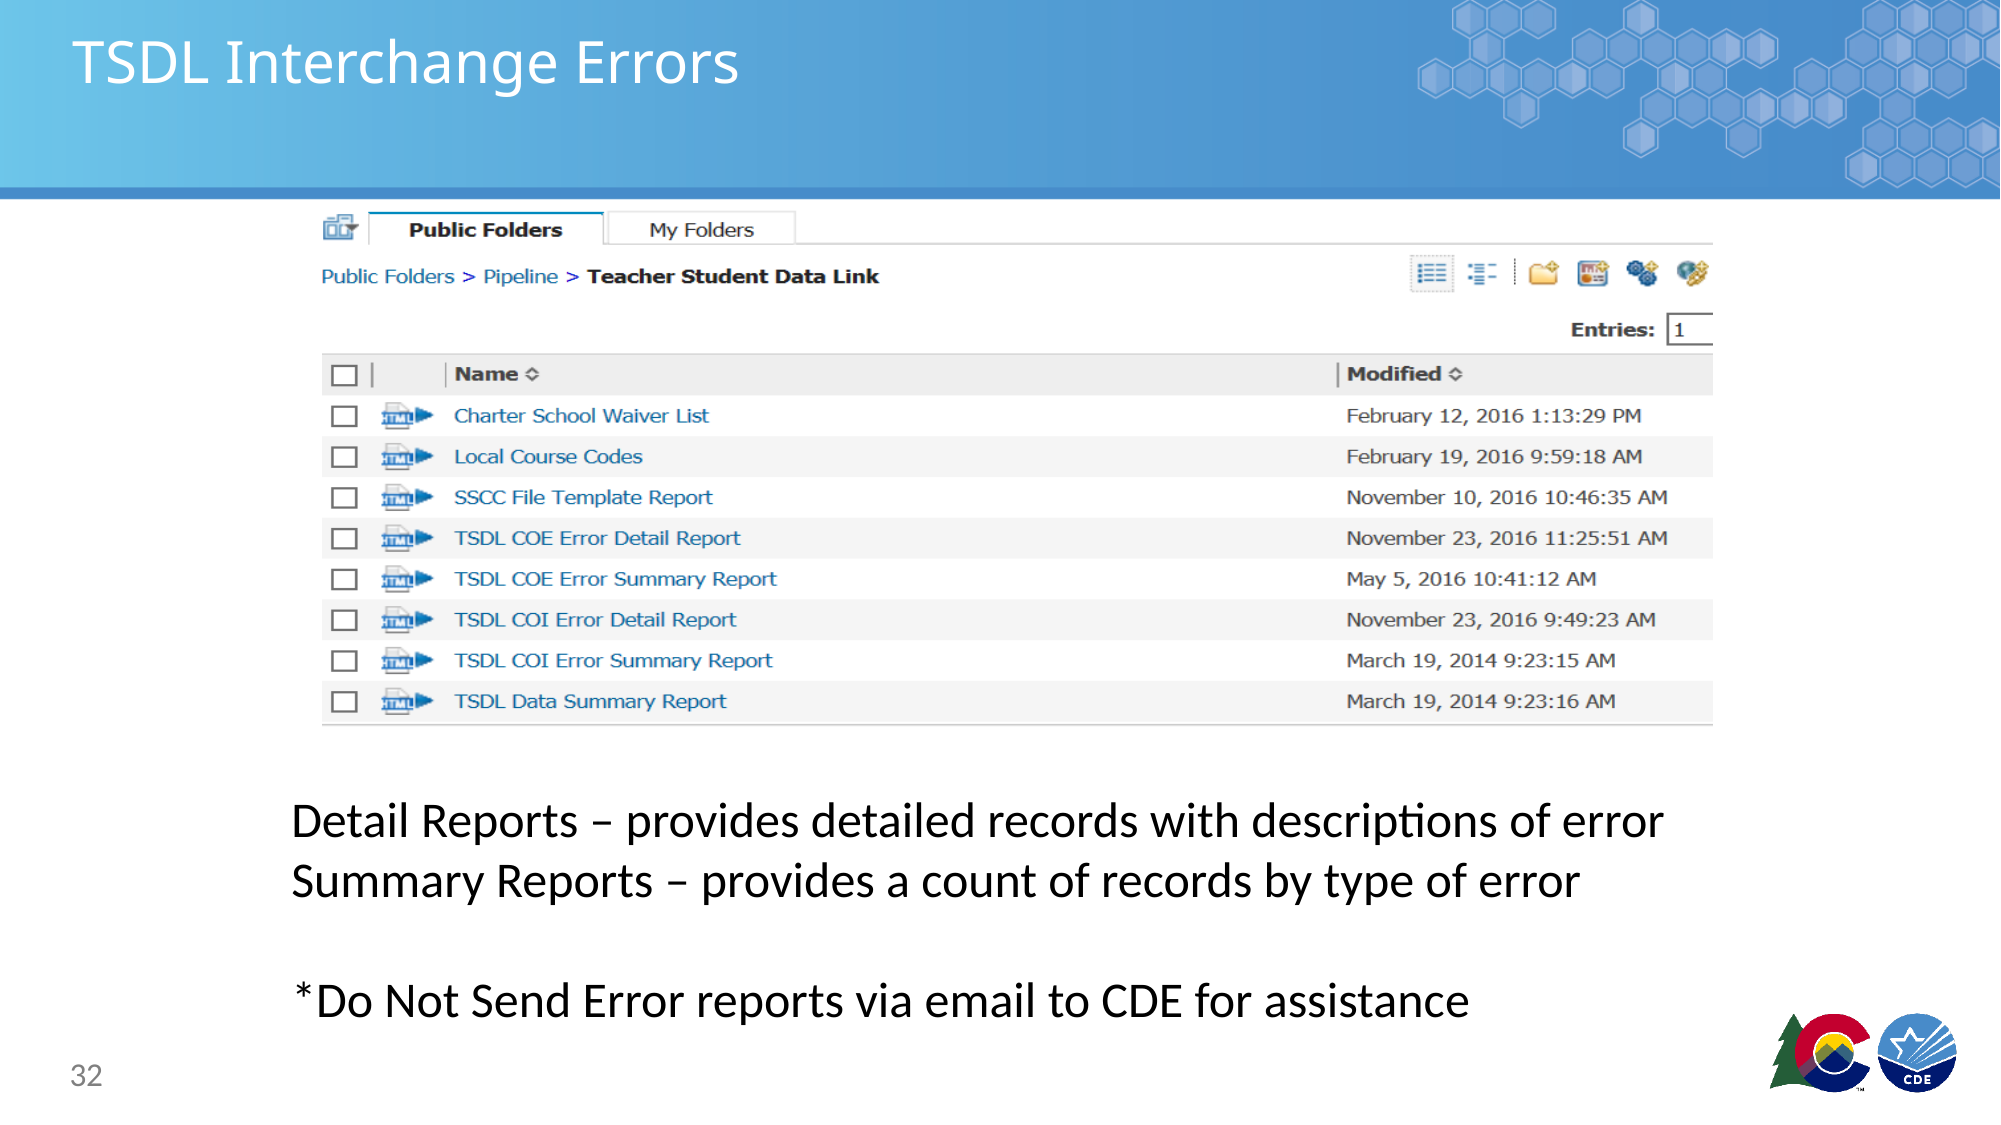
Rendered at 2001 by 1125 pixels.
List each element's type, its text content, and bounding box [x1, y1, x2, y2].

picture [322, 204, 1713, 776]
text_box Detail Reports – provides detailed records with descriptions of error Summary Reports – provides a count of records by type of error *Do Not Send Error reports via email to CDE for assistance [276, 780, 1681, 1035]
slide_number 32 [54, 1042, 505, 1103]
picture [1768, 1012, 1957, 1093]
title TSDL Interchange Errors [72, 33, 1396, 182]
picture [0, 0, 2000, 200]
